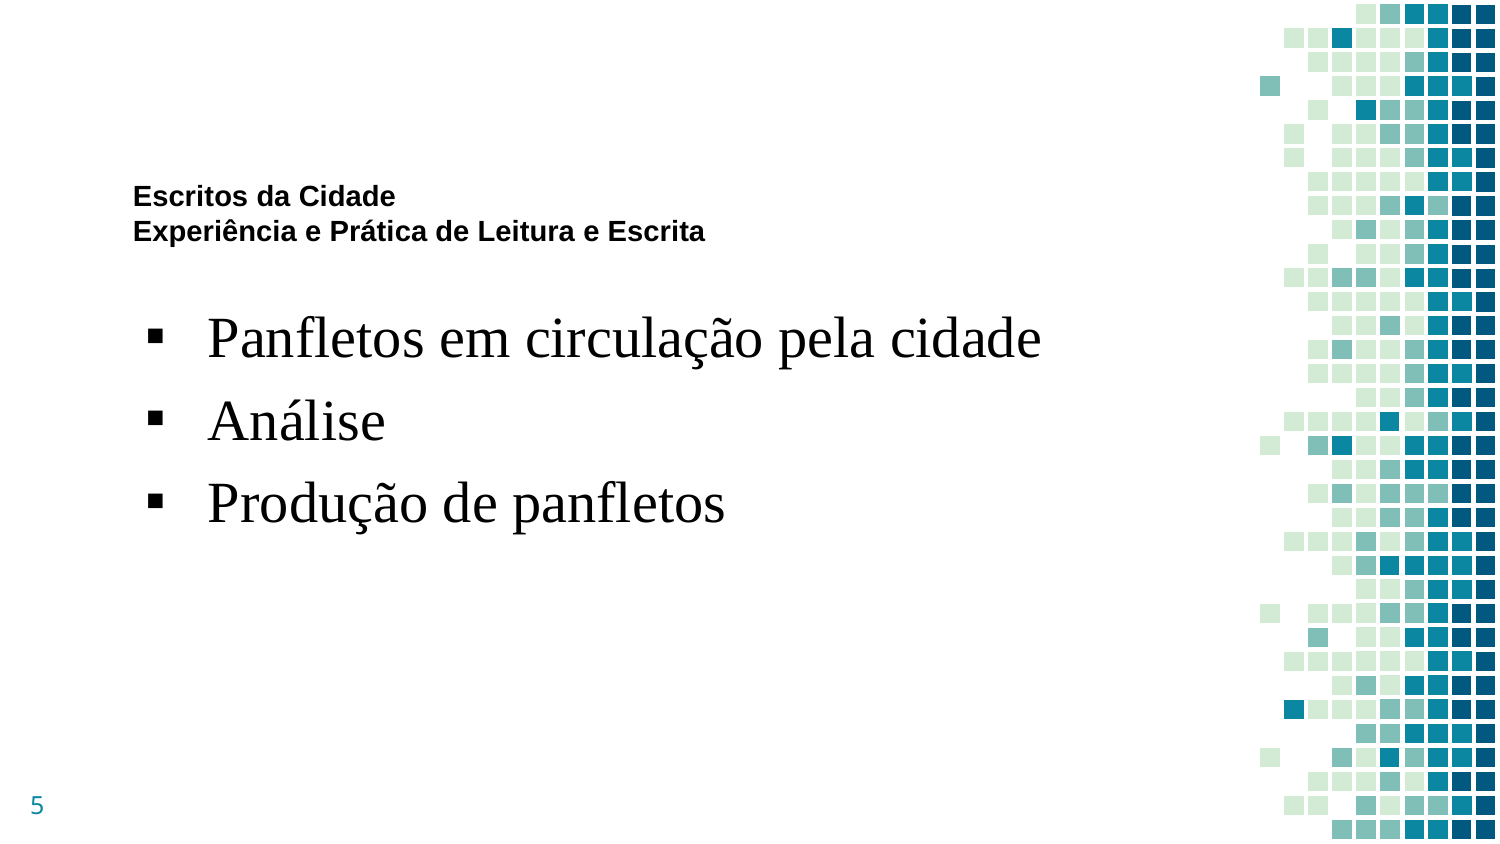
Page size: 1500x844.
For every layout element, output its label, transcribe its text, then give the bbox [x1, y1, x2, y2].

list Panfletos em circulação pela cidade Análise Produção de panfletos [117, 284, 1227, 774]
title Escritos da Cidade Experiência e Prática de Leitura e Escrita [117, 121, 1227, 262]
slide_number 5 [15, 774, 105, 839]
